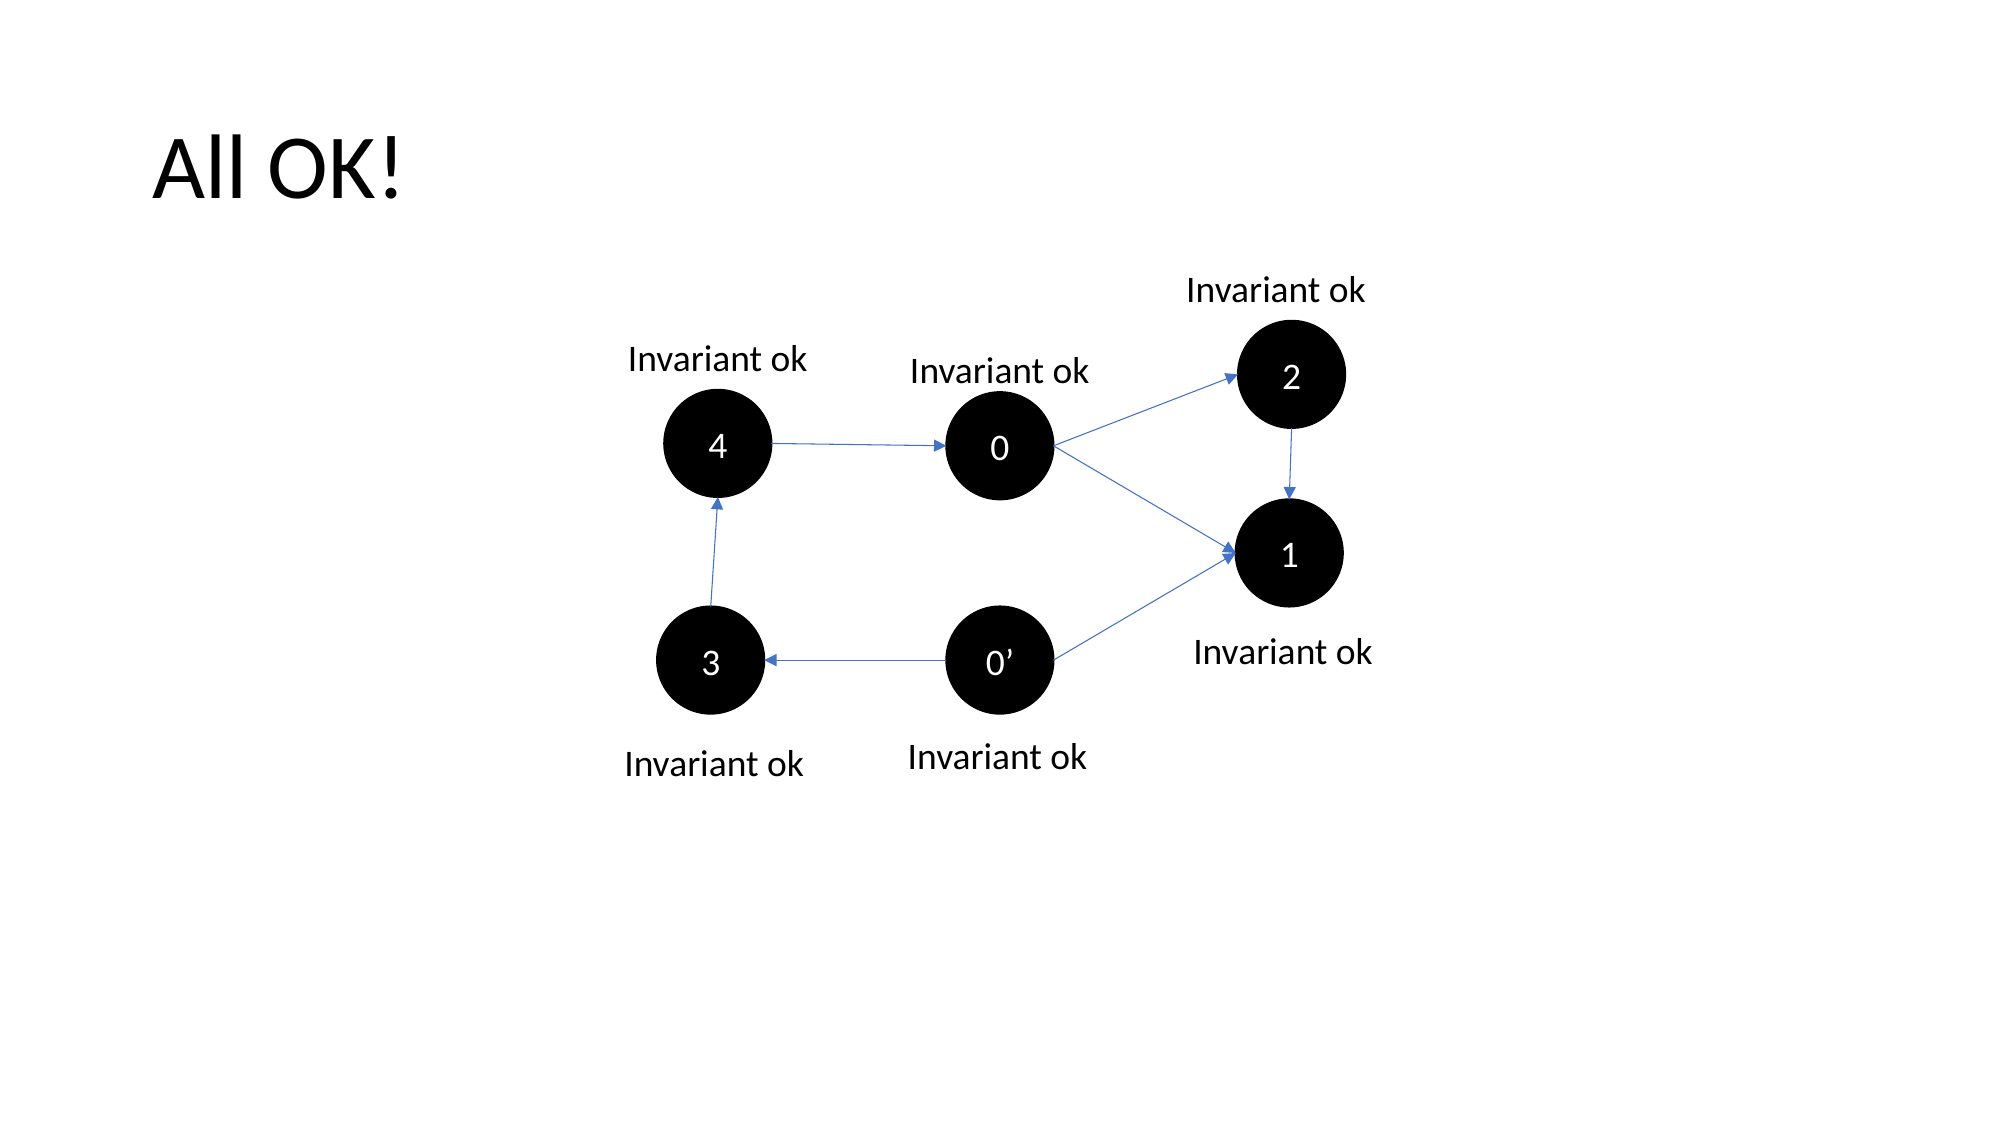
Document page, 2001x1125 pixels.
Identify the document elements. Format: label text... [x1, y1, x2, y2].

text_box 0 [945, 399, 1053, 501]
title All OK! [137, 59, 1863, 278]
text_box Invariant ok [613, 326, 823, 386]
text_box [710, 496, 718, 607]
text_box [1053, 552, 1236, 661]
text_box 3 [656, 605, 766, 715]
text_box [1053, 374, 1239, 446]
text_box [1053, 446, 1236, 552]
text_box 0’ [945, 605, 1055, 715]
text_box Invariant ok [892, 724, 1103, 785]
text_box 4 [663, 388, 773, 498]
text_box 2 [1237, 319, 1347, 429]
text_box Invariant ok [609, 731, 819, 792]
text_box Invariant ok [1171, 257, 1381, 318]
text_box Invariant ok [895, 338, 1105, 399]
text_box Invariant ok [1178, 619, 1388, 680]
text_box 1 [1236, 498, 1344, 608]
